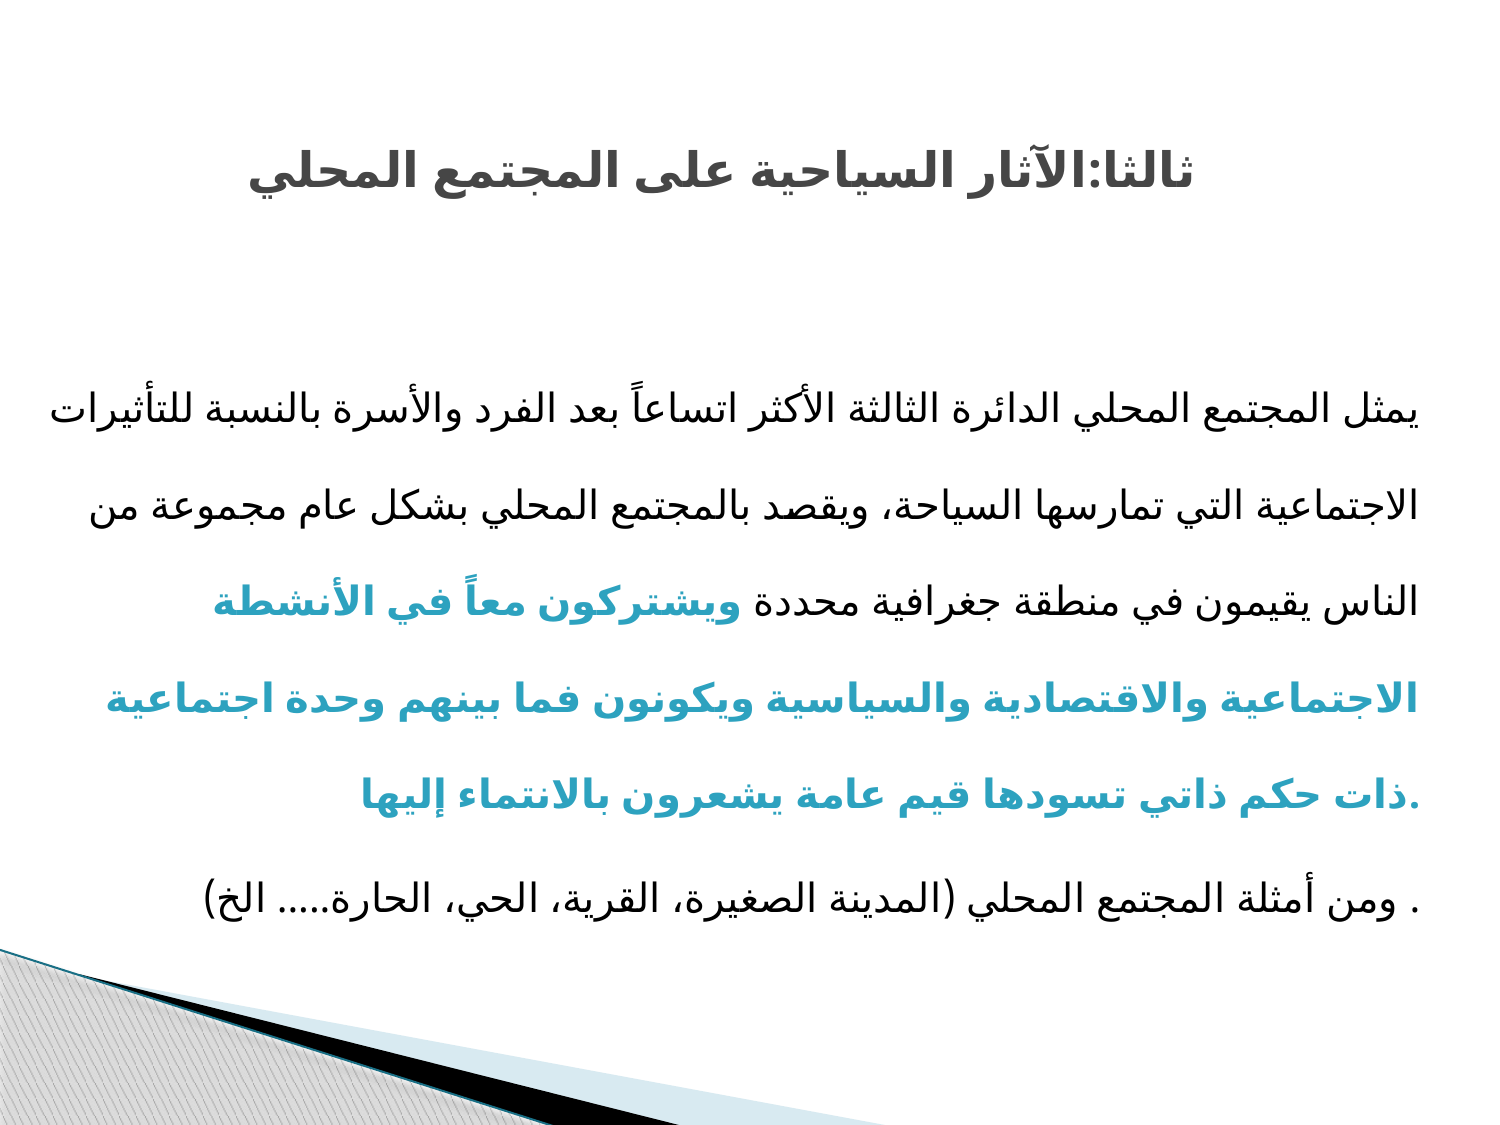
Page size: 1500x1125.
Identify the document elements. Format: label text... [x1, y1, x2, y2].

list یمثل المجتمع المحلي الدائرة الثالثة الأكثر اتساعاً بعد الفرد والأسرة بالنسبة للتأثیرات الاجتماعیة التي تمارسھا السیاحة، ویقصد بالمجتمع المحلي بشكل عام مجموعة من الناس یقیمون في منطقة جغرافیة محددة ویشتركون معاً في الأنشطة الاجتماعیة والاقتصادیة والسیاسیة ویكونون فما بینھم وحدة اجتماعیة ذات حكم ذاتي تسودھا قیم عامة یشعرون بالانتماء إلیھا. ومن أمثلة المجتمع المحلي (المدینة الصغیرة، القریة، الحي، الحارة..... الخ) . [29, 326, 1436, 941]
title ثالثا:الآثار السیاحیة على المجتمع المحلي [147, 113, 1357, 224]
